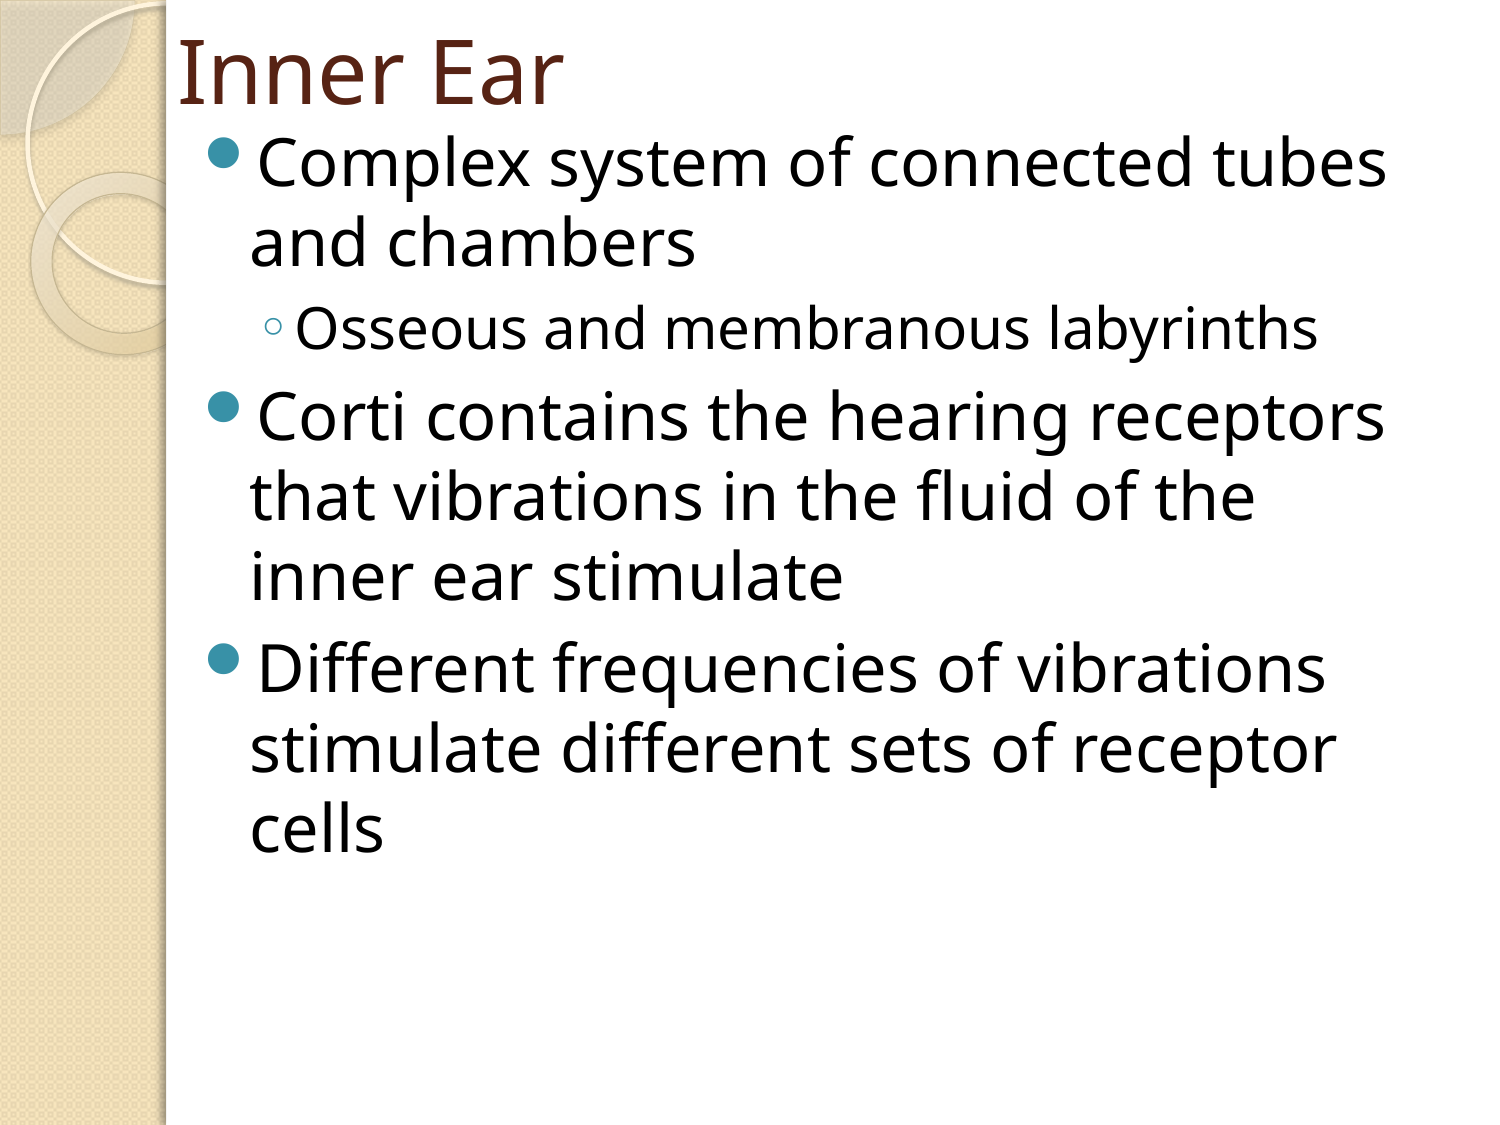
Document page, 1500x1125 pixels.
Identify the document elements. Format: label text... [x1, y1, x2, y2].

list Complex system of connected tubes and chambers Osseous and membranous labyrinths Corti contains the hearing receptors that vibrations in the fluid of the inner ear stimulate Different frequencies of vibrations stimulate different sets of receptor cells [174, 112, 1406, 901]
title Inner Ear [162, 0, 1393, 138]
